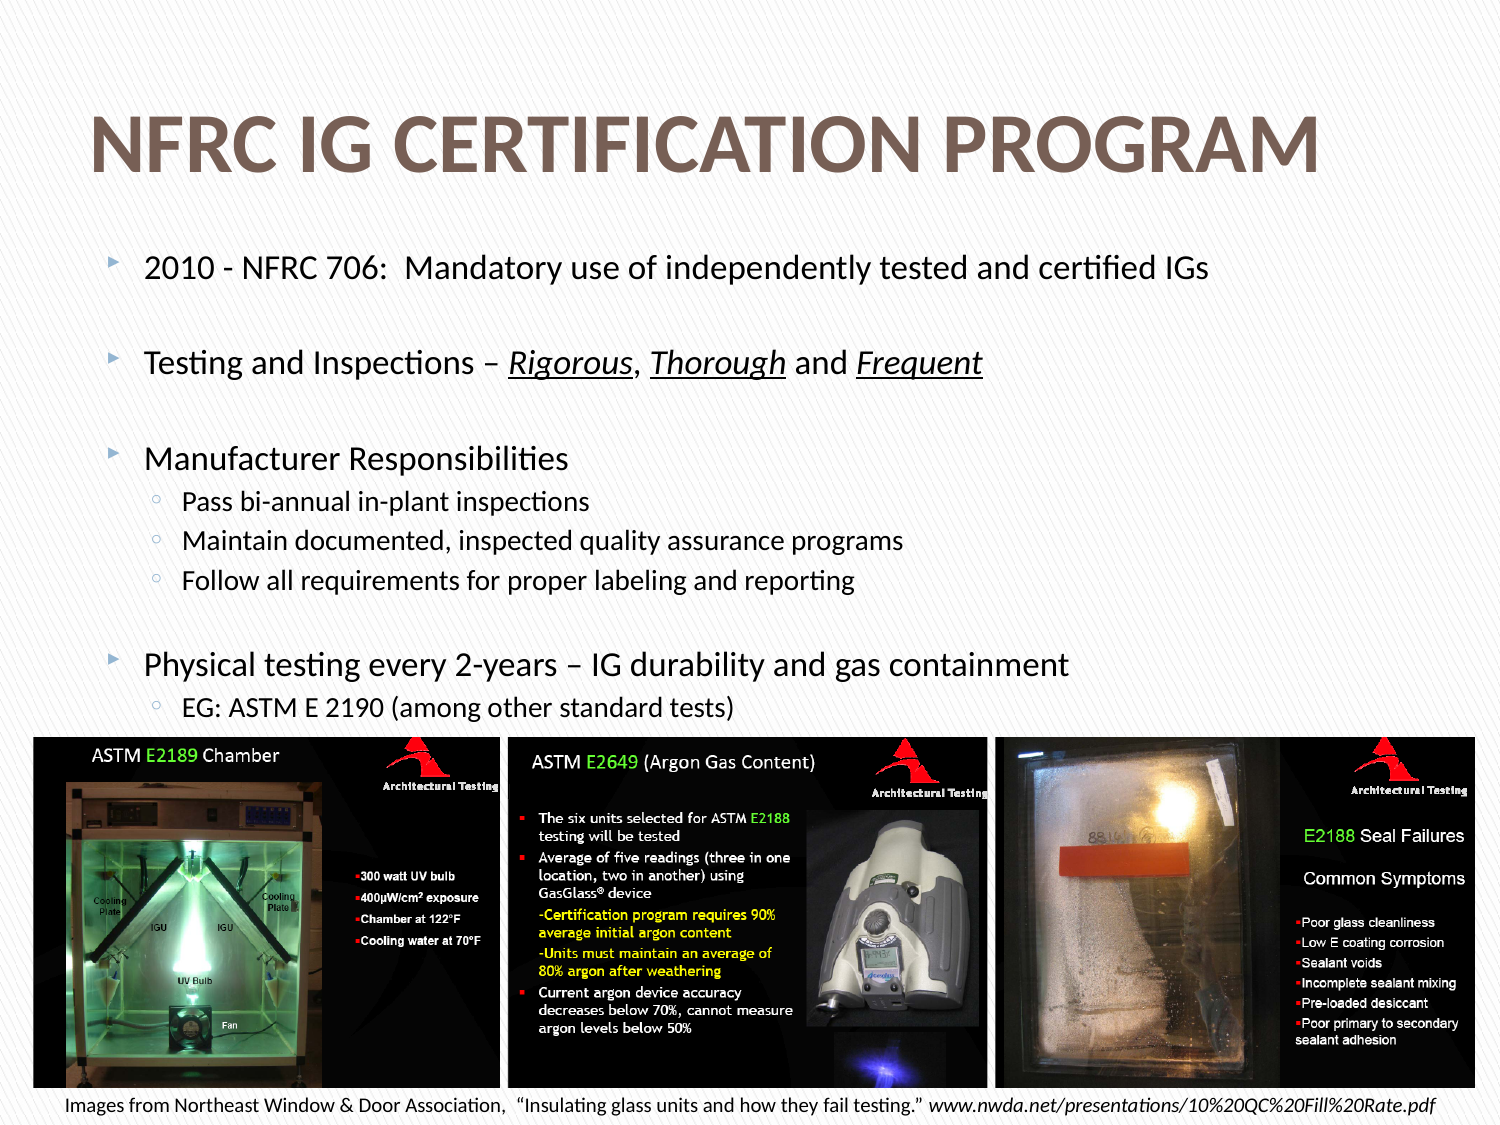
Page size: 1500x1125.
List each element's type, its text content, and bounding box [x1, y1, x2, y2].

text_box Images from Northeast Window & Door Association, “Insulating glass units and how they fail testing.” www.nwda.net/presentations/10%20QC%20Fill%20Rate.pdf [50, 1084, 1500, 1125]
picture [32, 737, 501, 1088]
picture [995, 737, 1476, 1088]
title NFRC IG CERTIFICATION PROGRAM [75, 44, 1425, 233]
list 2010 - NFRC 706: Mandatory use of independently tested and certified IGs Testing and Inspections – Rigorous, Thorough and Frequent Manufacturer Responsibilities Pass bi-annual in-plant inspections Maintain documented, inspected quality assurance programs Follow all requirements for proper labeling and reporting Physical testing every 2-years – IG durability and gas containment EG: ASTM E 2190 (among other standard tests) [75, 236, 1400, 738]
picture [507, 737, 988, 1088]
